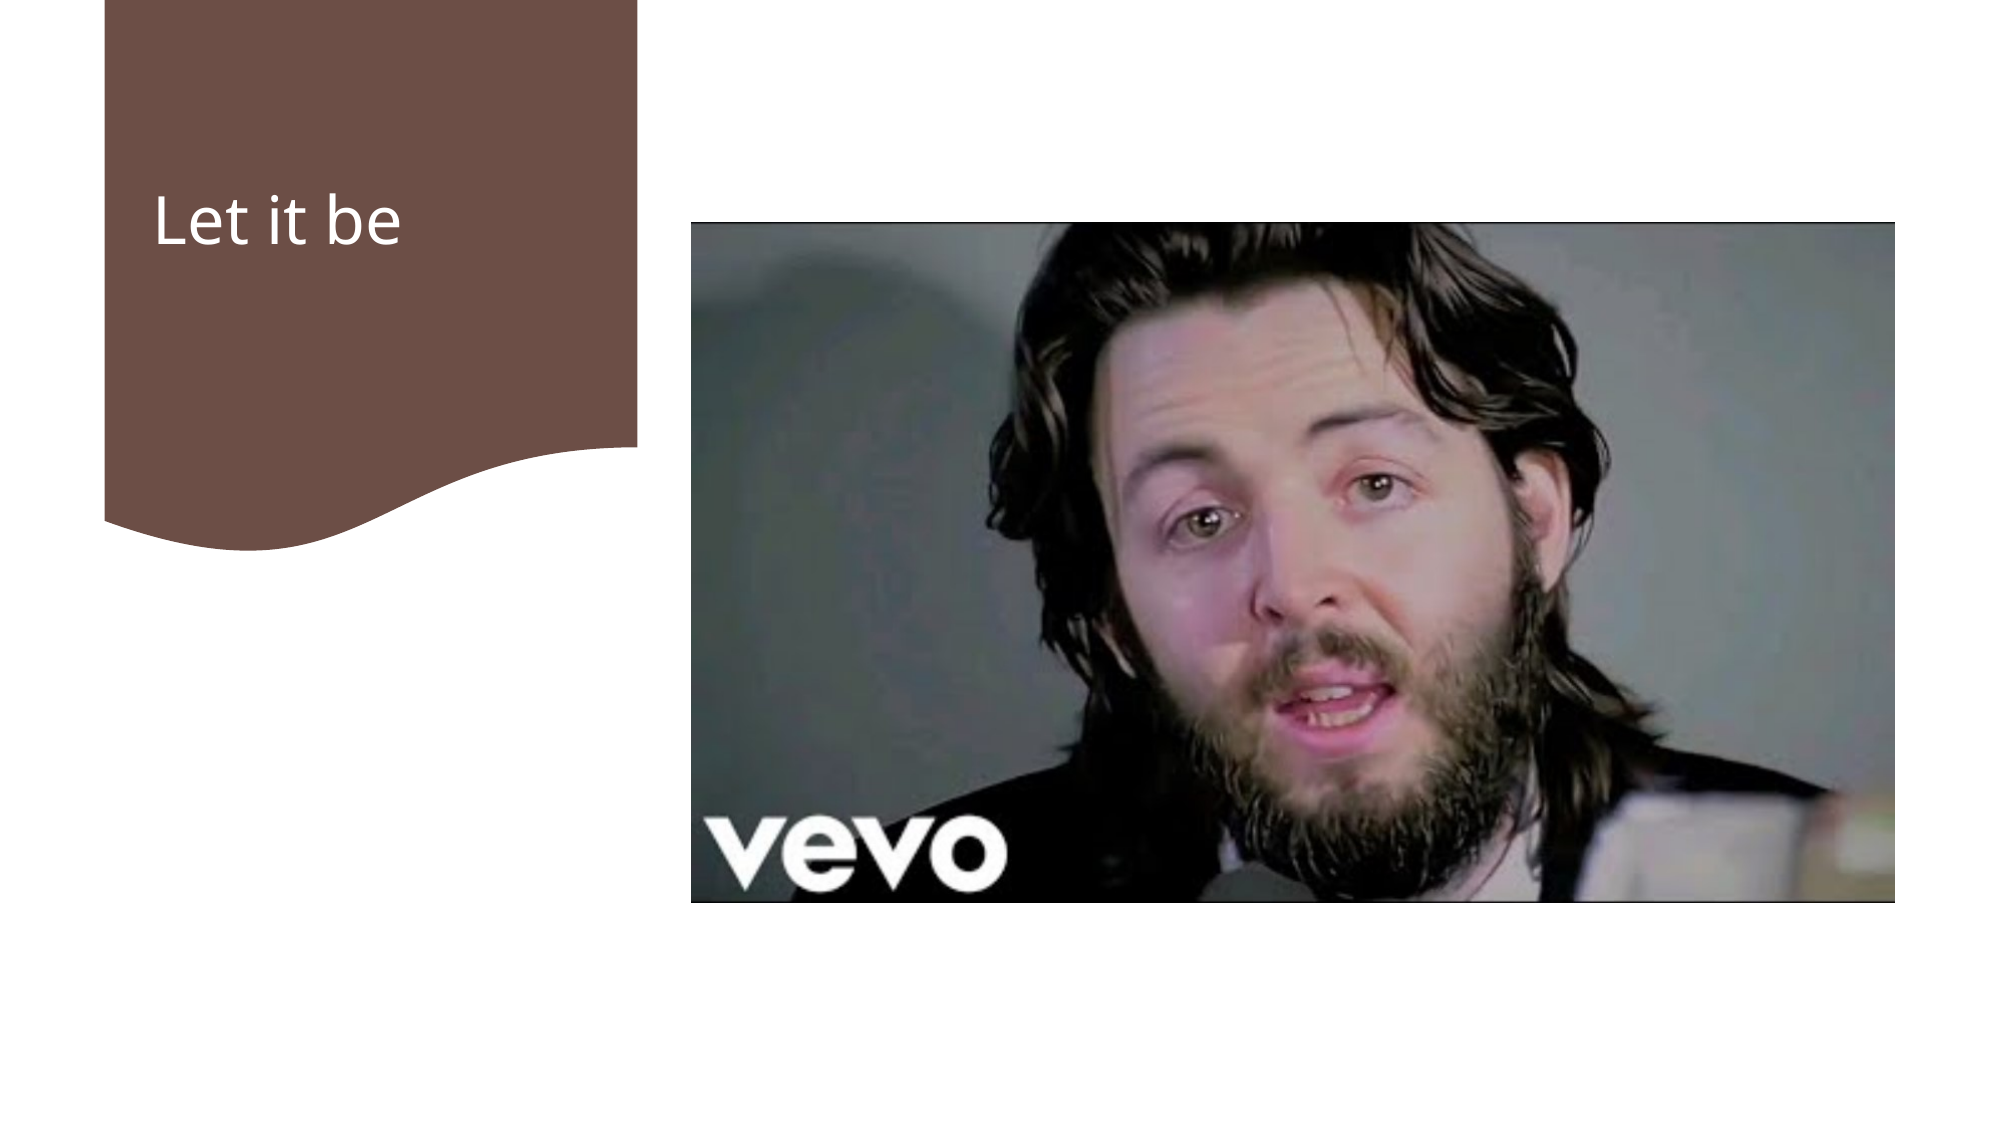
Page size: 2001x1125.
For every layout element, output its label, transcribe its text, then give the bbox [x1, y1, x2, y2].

text_box [103, 0, 639, 552]
title Let it be [137, 28, 604, 417]
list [690, 222, 1896, 904]
